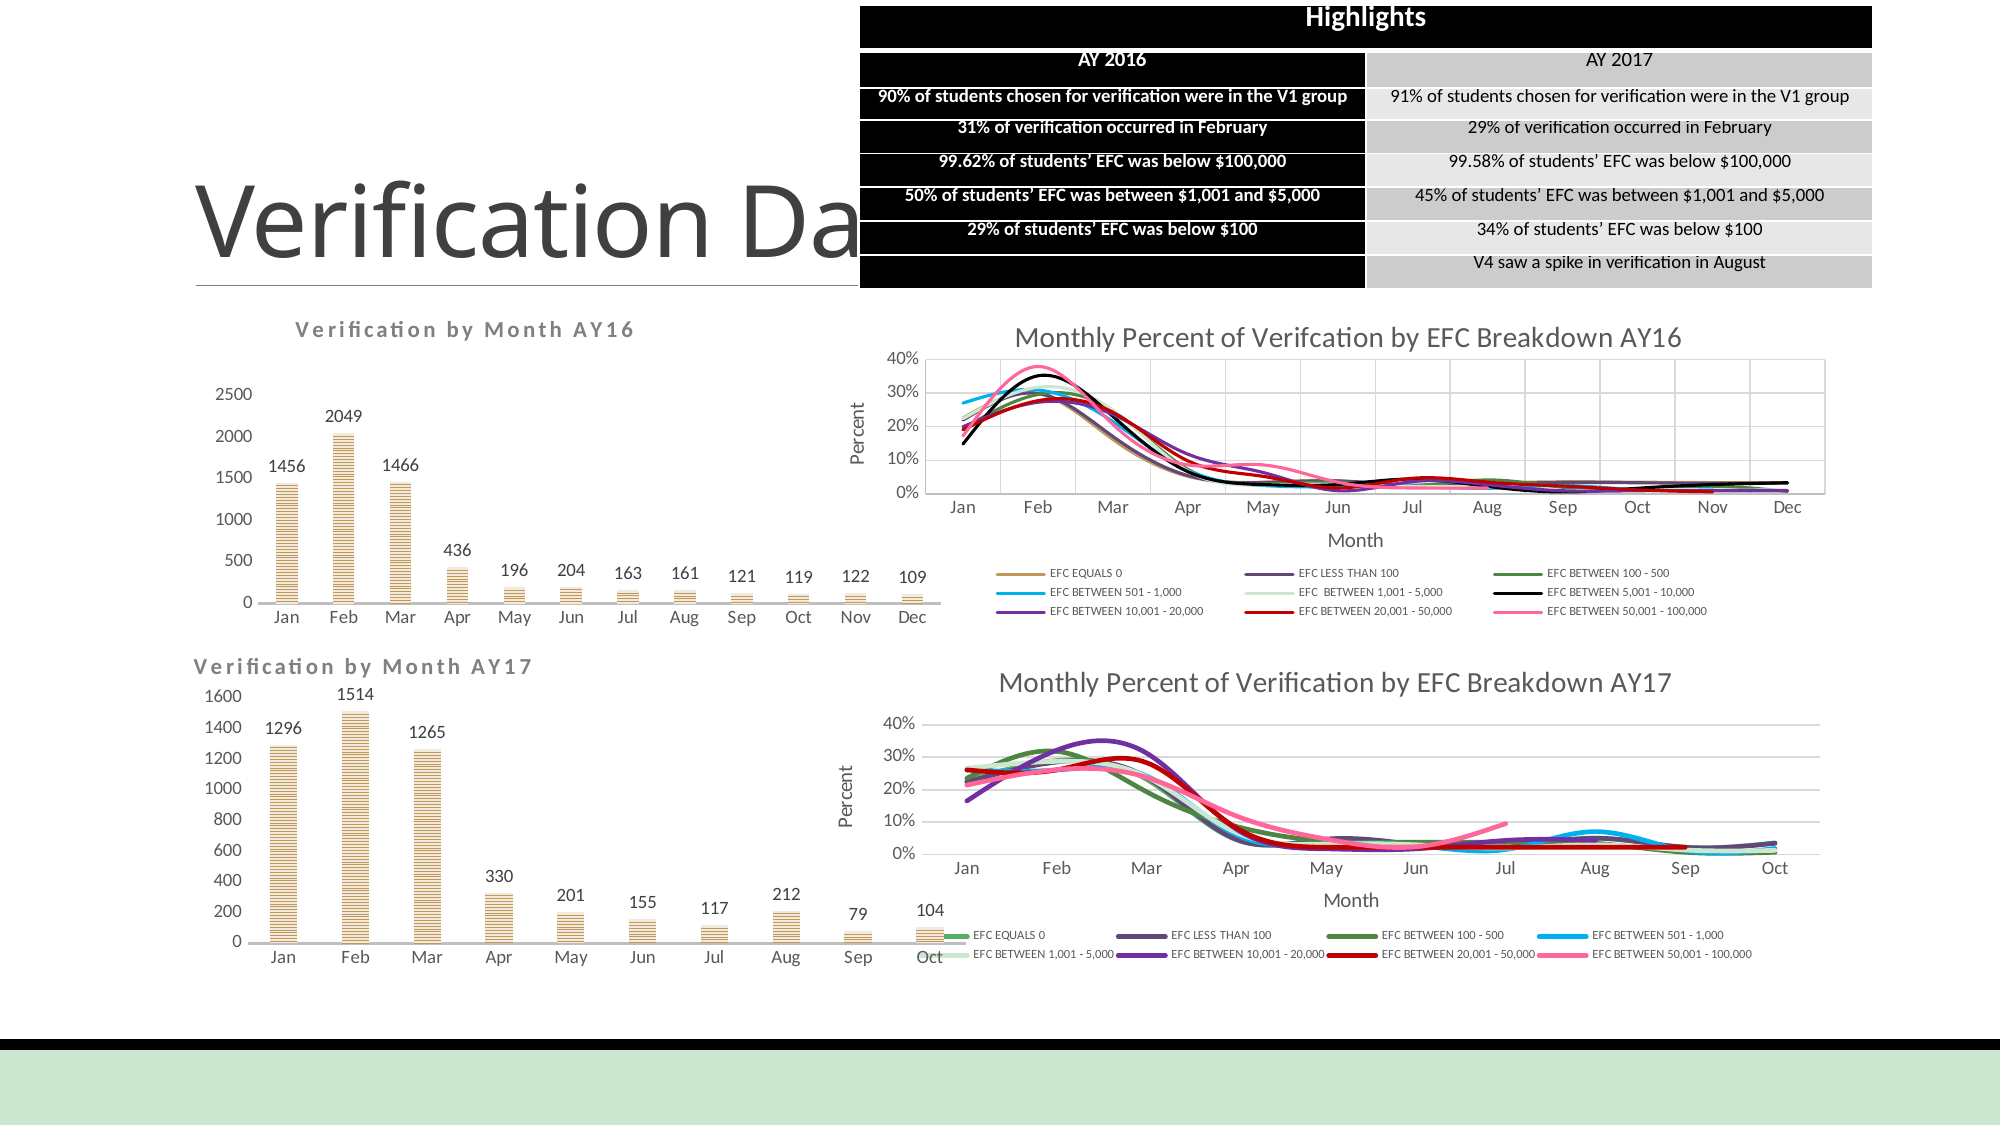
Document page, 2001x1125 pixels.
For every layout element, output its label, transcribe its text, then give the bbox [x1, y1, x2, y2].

table_header Highlights [860, 6, 1872, 48]
table_cell 31% of verification occurred in February [860, 121, 1365, 153]
table_cell 29% of verification occurred in February [1367, 121, 1872, 153]
chart [179, 302, 1857, 981]
table_cell AY 2017 [1367, 53, 1872, 87]
table_cell 45% of students’ EFC was between $1,001 and $5,000 [1367, 188, 1872, 220]
table_cell V4 saw a spike in verification in August [1367, 256, 1872, 288]
title Verification Data [180, 47, 858, 285]
table_cell [860, 256, 1365, 288]
table_cell 90% of students chosen for verification were in the V1 group [860, 89, 1365, 119]
table_cell 91% of students chosen for verification were in the V1 group [1367, 89, 1872, 119]
table_cell 99.62% of students’ EFC was below $100,000 [860, 154, 1365, 186]
table_cell 34% of students’ EFC was below $100 [1367, 222, 1872, 254]
table_cell 29% of students’ EFC was below $100 [860, 222, 1365, 254]
table_cell 99.58% of students’ EFC was below $100,000 [1367, 154, 1872, 186]
table_cell 50% of students’ EFC was between $1,001 and $5,000 [860, 188, 1365, 220]
table_cell AY 2016 [860, 53, 1365, 87]
